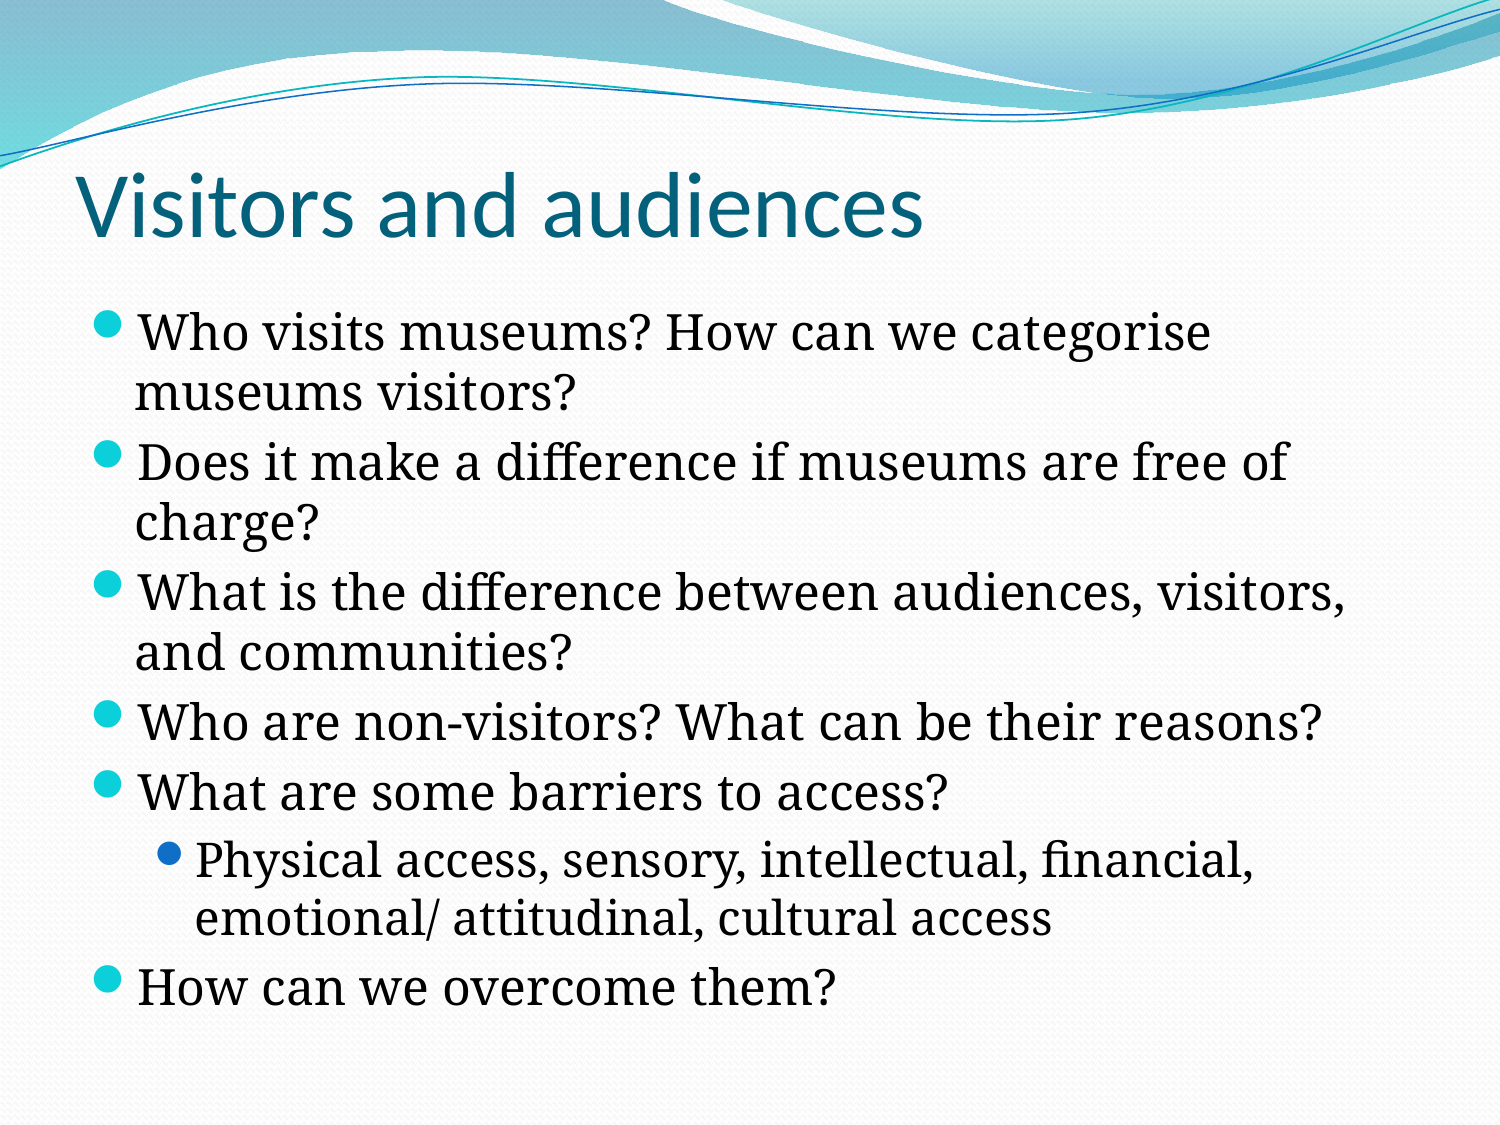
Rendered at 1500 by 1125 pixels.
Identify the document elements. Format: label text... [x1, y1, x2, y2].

list Who visits museums? How can we categorise museums visitors? Does it make a difference if museums are free of charge? What is the difference between audiences, visitors, and communities? Who are non-visitors? What can be their reasons? What are some barriers to access? Physical access, sensory, intellectual, financial, emotional/ attitudinal, cultural access How can we overcome them? [75, 292, 1425, 1038]
title Visitors and audiences [75, 105, 1425, 257]
